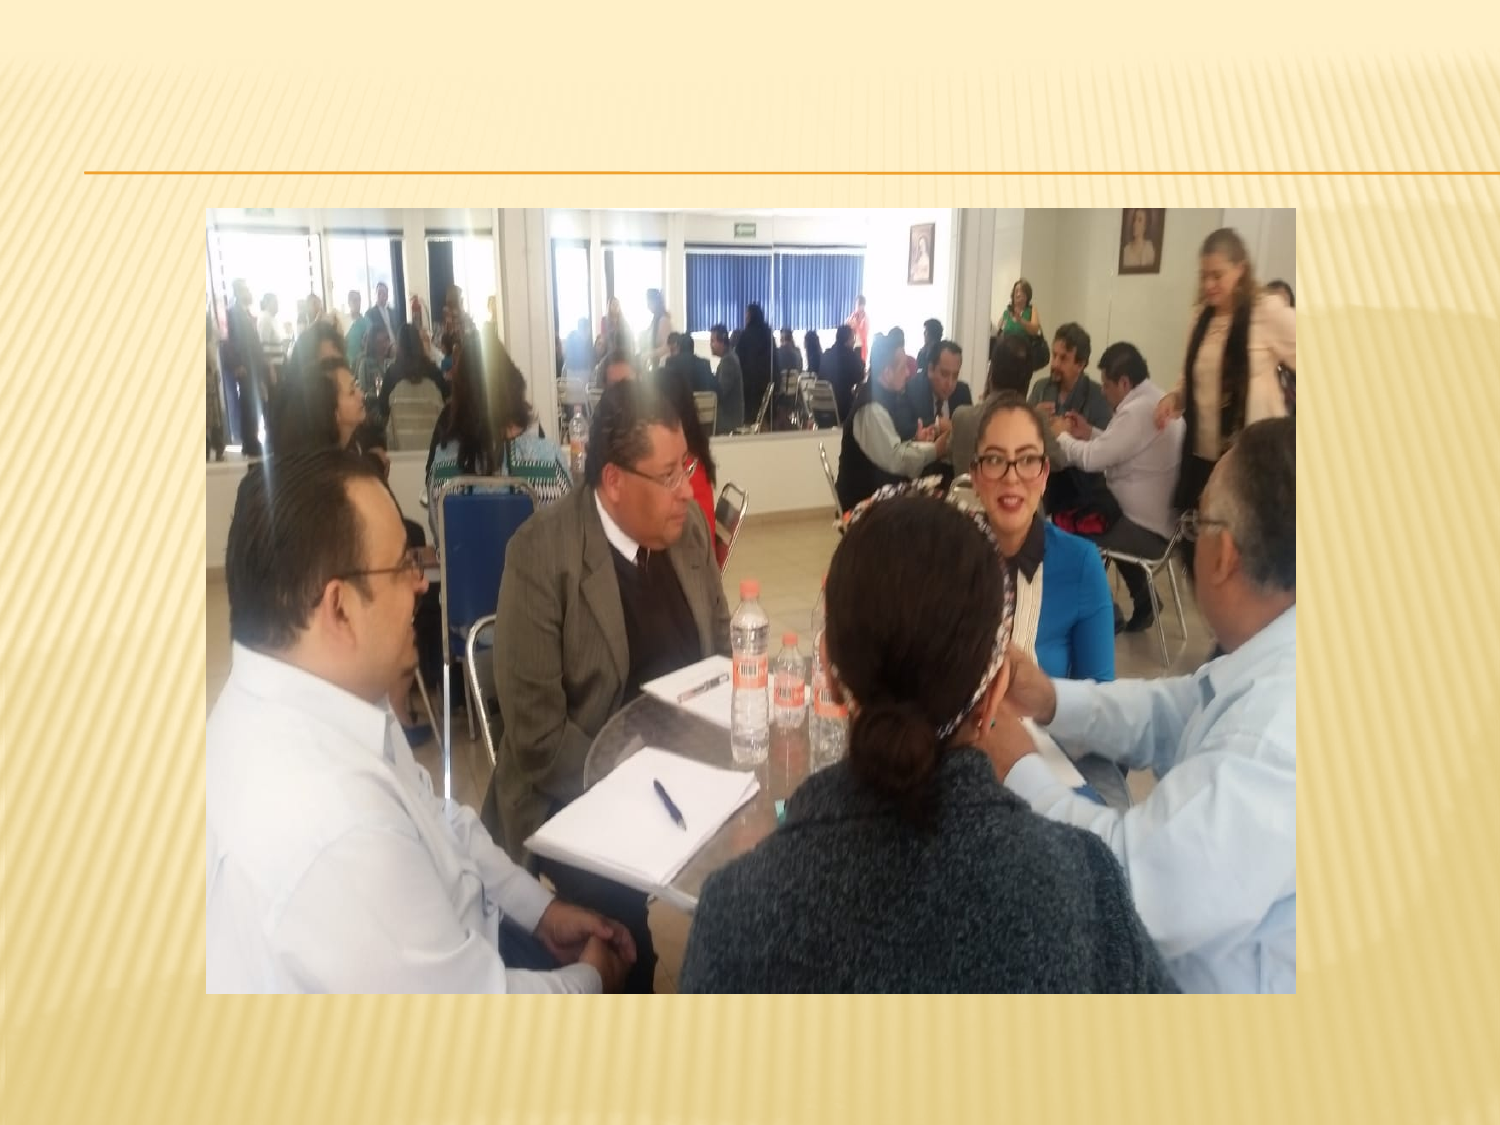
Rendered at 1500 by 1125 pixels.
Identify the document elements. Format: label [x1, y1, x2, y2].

list [206, 207, 1296, 994]
